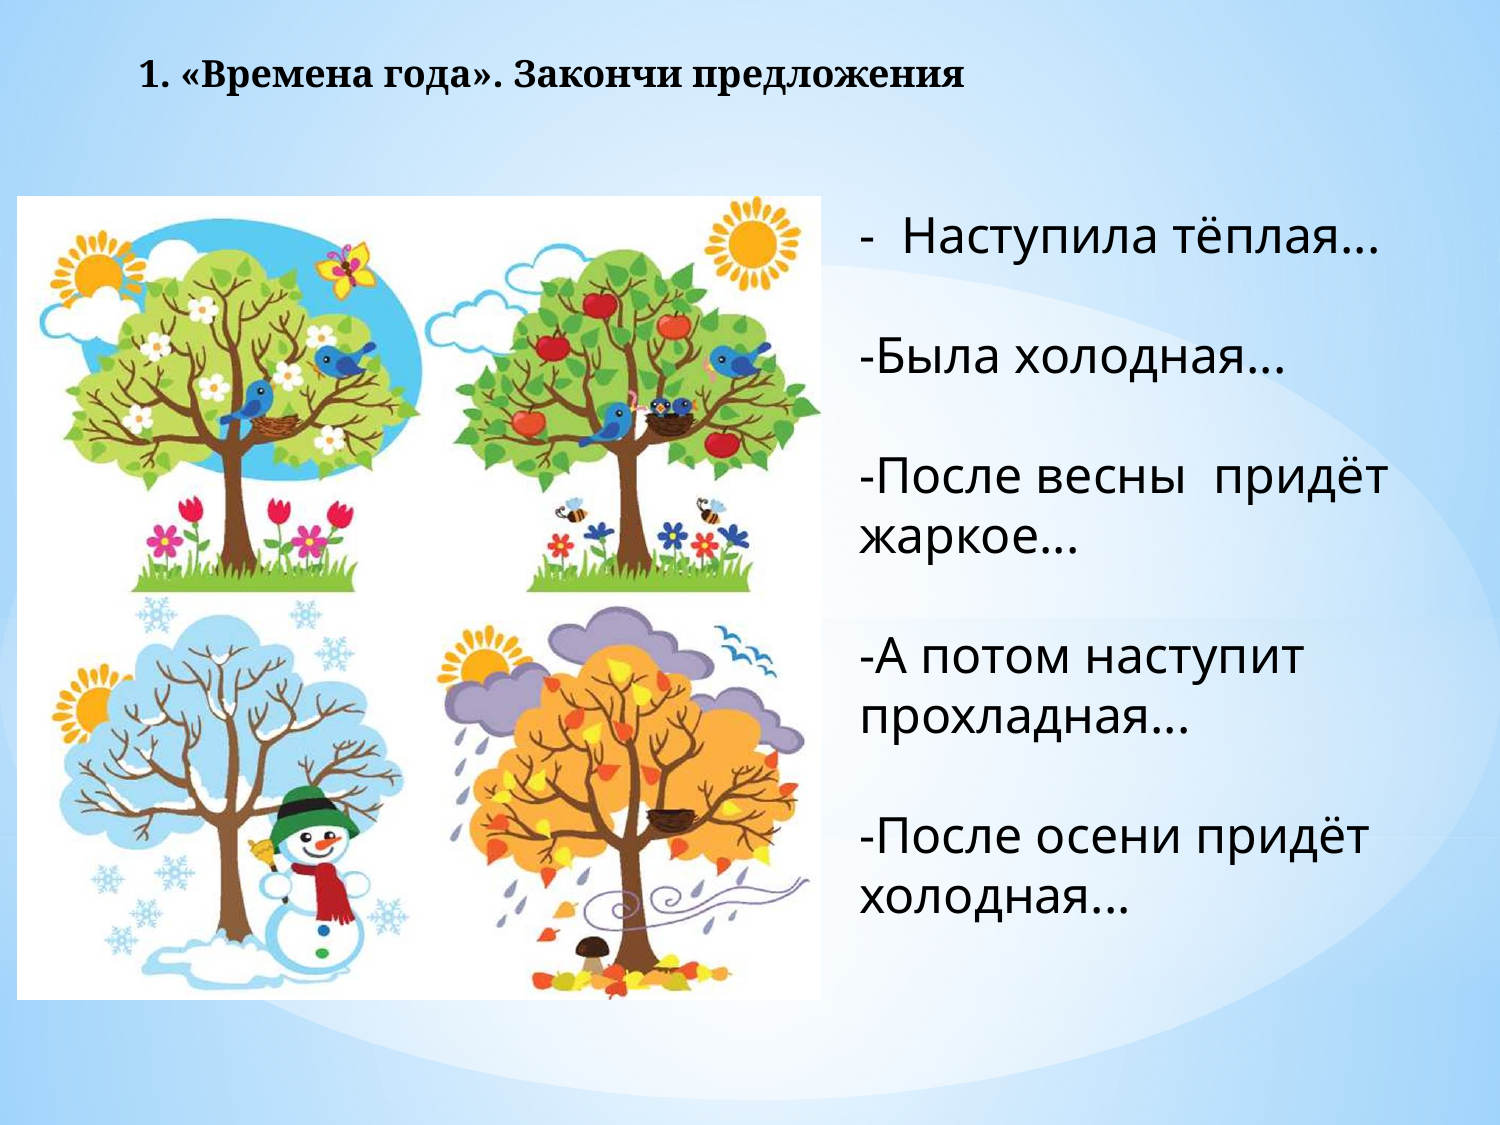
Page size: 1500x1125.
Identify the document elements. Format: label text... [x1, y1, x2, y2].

text_box 1. «Времена года». Закончи предложения [123, 42, 1125, 103]
picture [17, 195, 822, 1000]
text_box - Наступила тёплая... -Была холодная... -После весны придёт жаркое... -А потом наступит прохладная... -После осени придёт холодная... [844, 196, 1436, 931]
